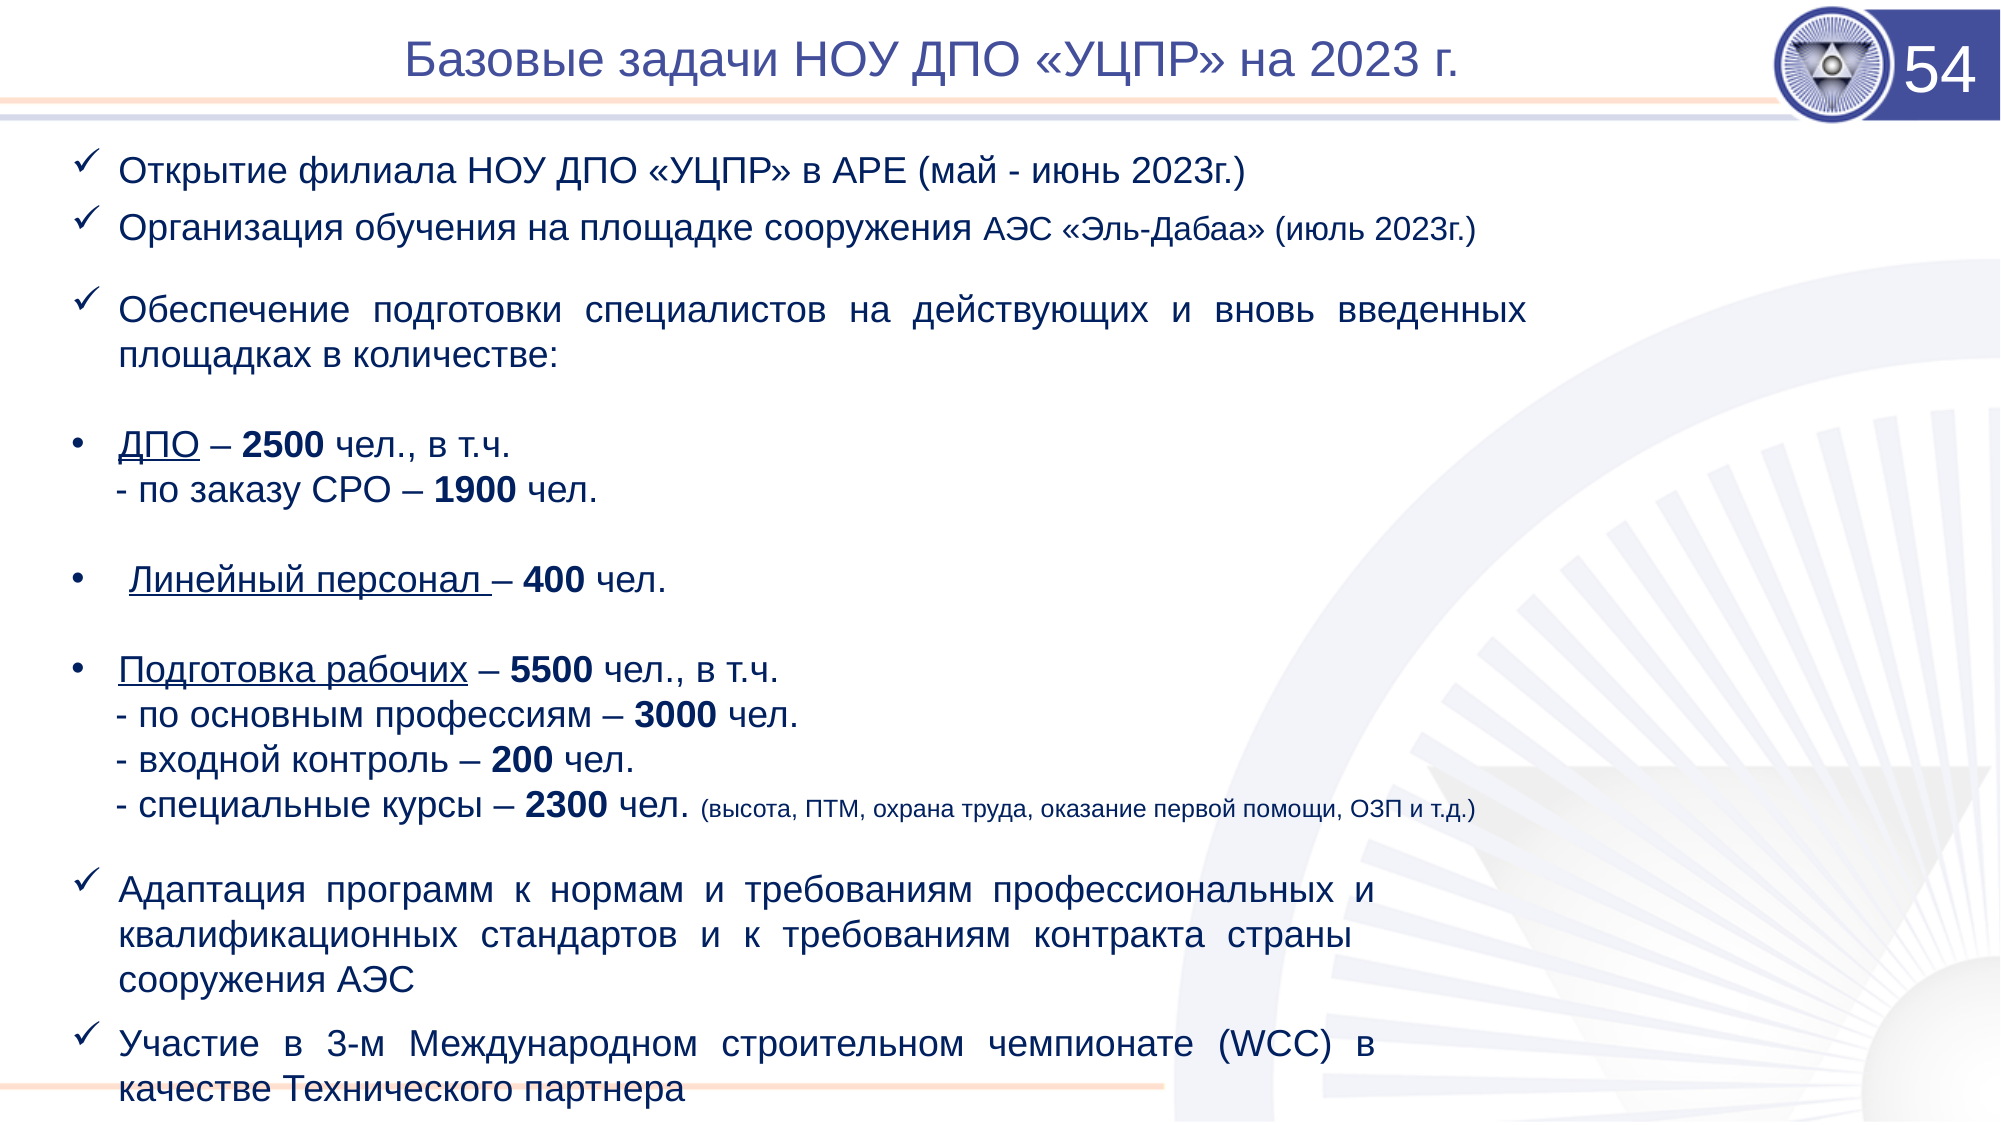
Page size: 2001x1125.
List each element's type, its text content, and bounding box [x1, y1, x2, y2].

text_box Открытие филиала НОУ ДПО «УЦПР» в АРЕ (май - июнь 2023г.) Организация обучения на площадке сооружения АЭС «Эль-Дабаа» (июль 2023г.) [56, 138, 1512, 256]
title Базовые задачи НОУ ДПО «УЦПР» на 2023 г. [276, 33, 1589, 88]
text_box Адаптация программ к нормам и требованиям профессиональных и квалификационных стандартов и к требованиям контракта страны сооружения АЭС [56, 857, 1391, 966]
text_box Обеспечение подготовки специалистов на действующих и вновь введенных площадках в количестве: ДПО – 2500 чел., в т.ч. - по заказу СРО – 1900 чел. Линейный персонал – 400 чел. Подготовка рабочих – 5500 чел., в т.ч. - по основным профессиям – 3000 чел. - входной контроль – 200 чел. - специальные курсы – 2300 чел. (высота, ПТМ, охрана труда, оказание первой помощи, ОЗП и т.д.) [56, 277, 1543, 832]
slide_number 54 [1542, 35, 1993, 96]
text_box Участие в 3-м Международном строительном чемпионате (WCC) в качестве Технического партнера [56, 966, 1391, 1117]
picture [0, 0, 2001, 1125]
